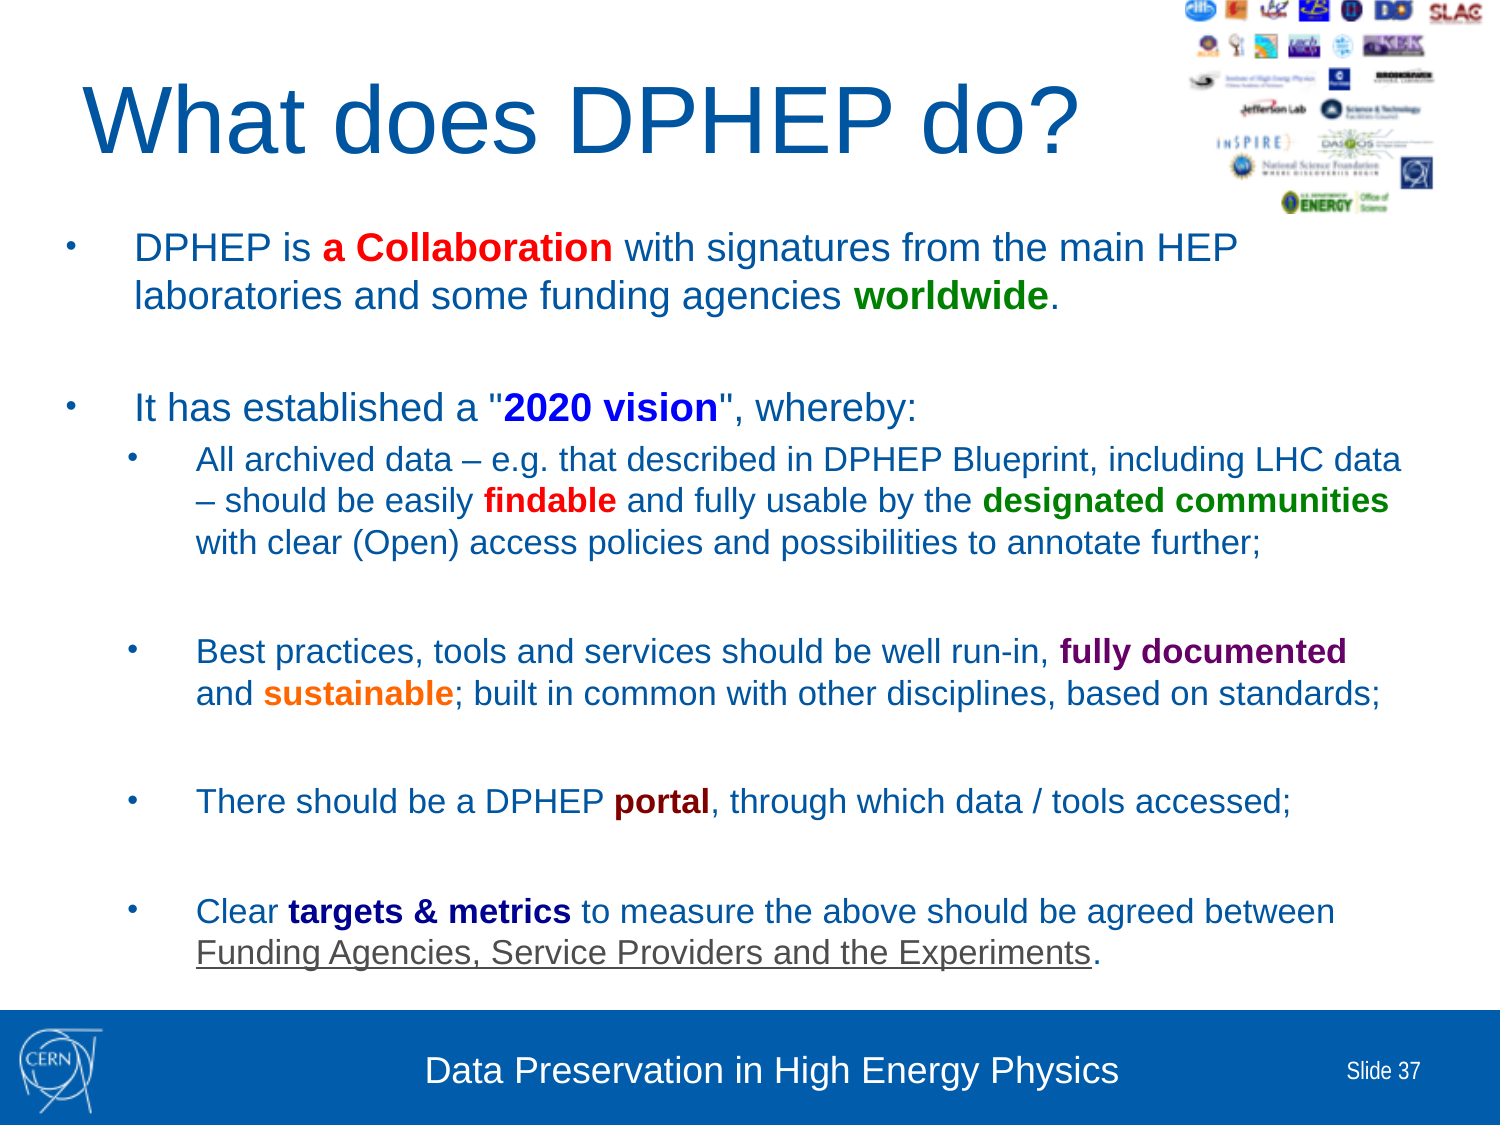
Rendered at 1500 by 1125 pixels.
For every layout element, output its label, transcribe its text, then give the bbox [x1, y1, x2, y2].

text_box Data Preservation in High Energy Physics [409, 1038, 1135, 1099]
title What does DPHEP do? [75, 38, 1176, 193]
list DPHEP is a Collaboration with signatures from the main HEP laboratories and some funding agencies worldwide. It has established a "2020 vision", whereby: All archived data – e.g. that described in DPHEP Blueprint, including LHC data – should be easily findable and fully usable by the designated communities with clear (Open) access policies and possibilities to annotate further; Best practices, tools and services should be well run-in, fully documented and sustainable; built in common with other disciplines, based on standards; There should be a DPHEP portal, through which data / tools accessed; Clear targets & metrics to measure the above should be agreed between Funding Agencies, Service Providers and the Experiments. [45, 214, 1425, 1028]
picture [1185, 0, 1500, 215]
